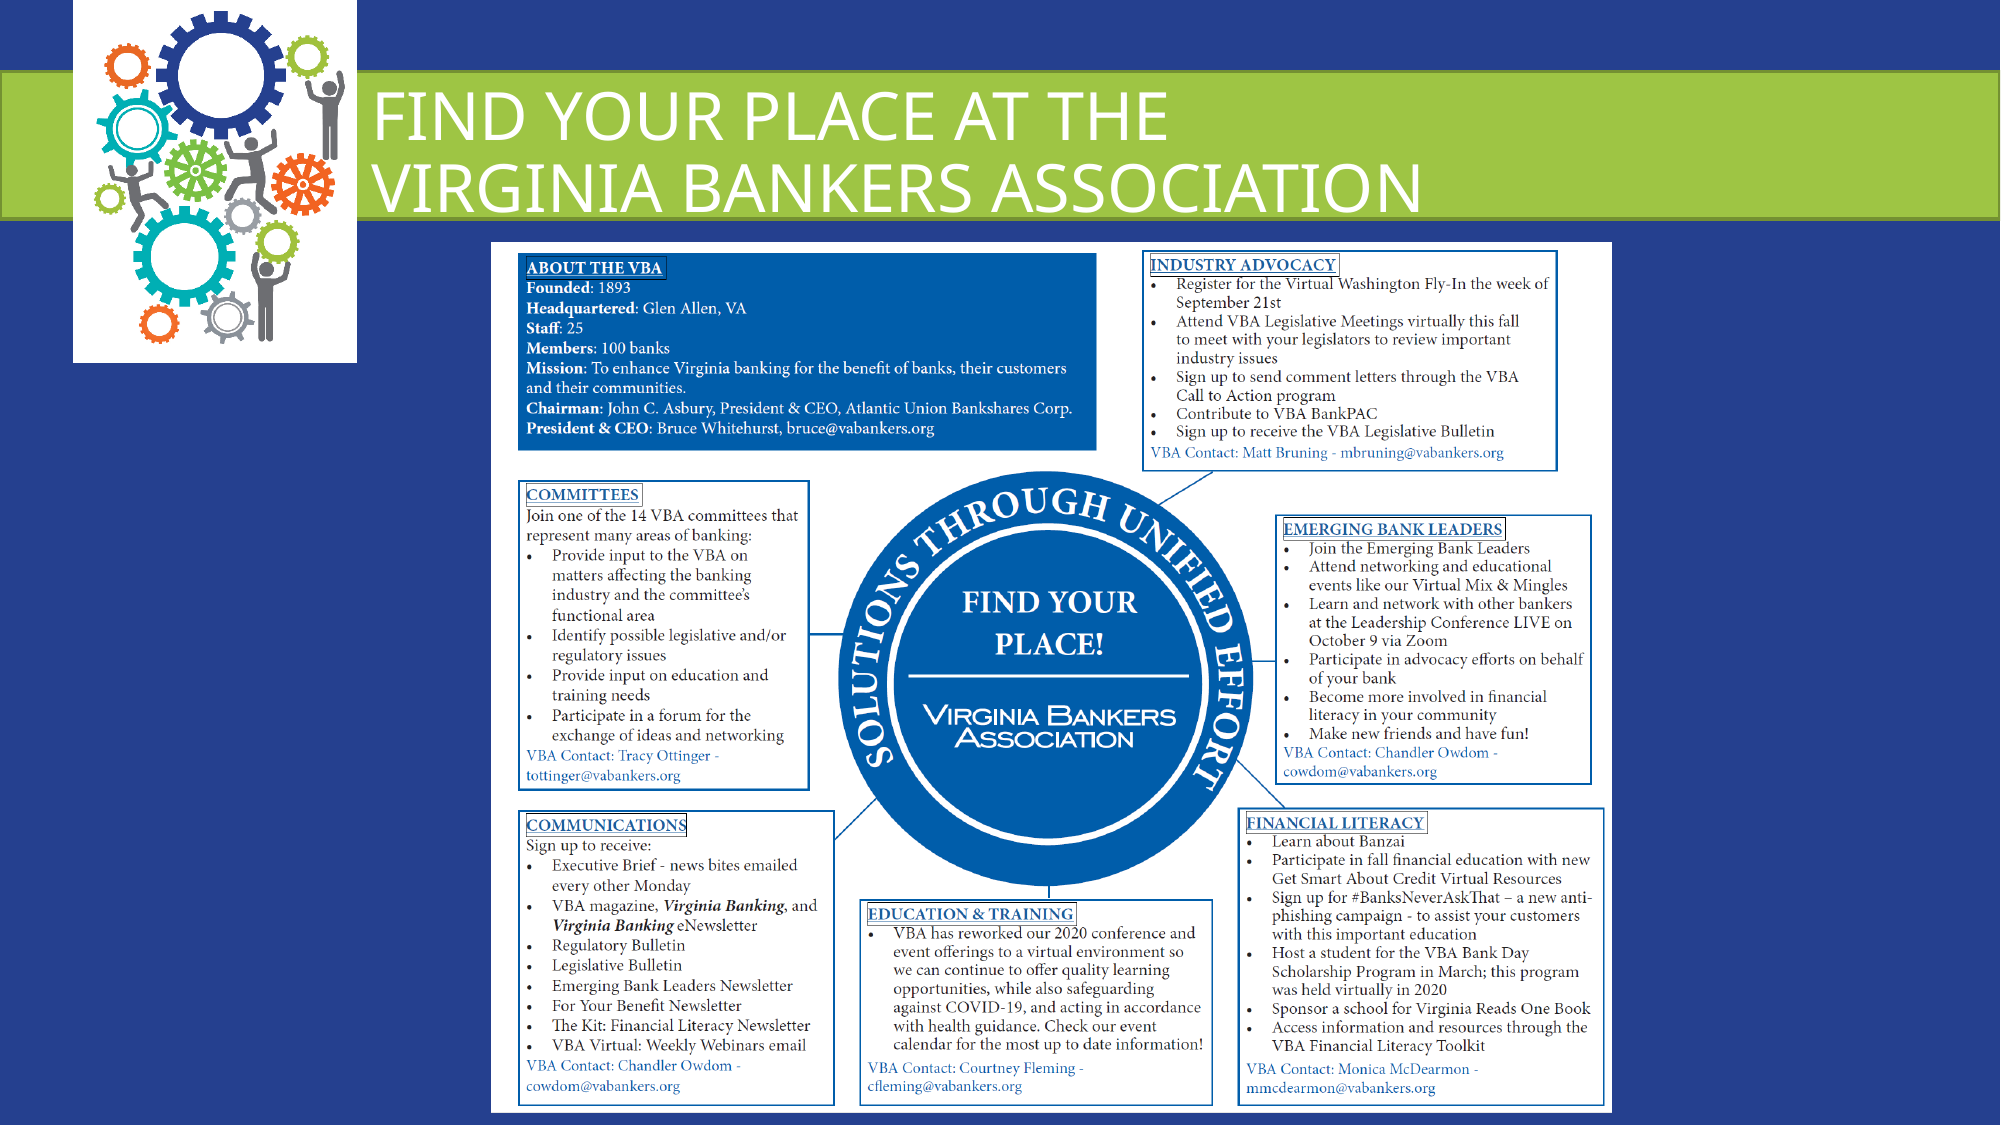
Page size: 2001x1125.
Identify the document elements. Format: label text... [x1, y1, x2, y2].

picture [490, 241, 1612, 1114]
picture [73, 0, 357, 363]
title Find your place at the Virginia Bankers association [356, 46, 2000, 264]
